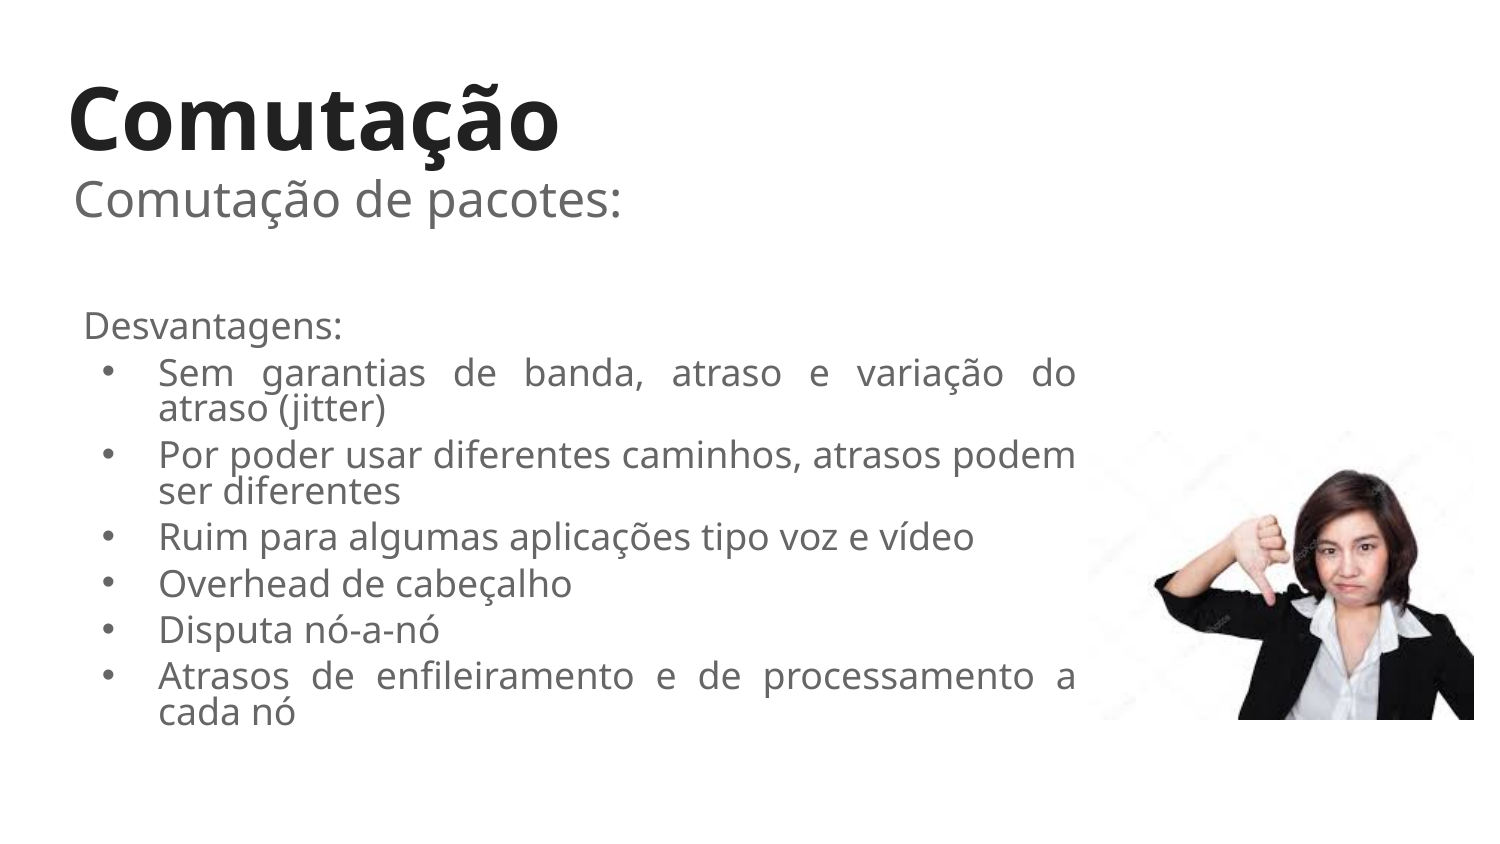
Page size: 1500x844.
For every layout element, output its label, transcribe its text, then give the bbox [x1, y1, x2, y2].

text_box Desvantagens: Sem garantias de banda, atraso e variação do atraso (jitter) Por poder usar diferentes caminhos, atrasos podem ser diferentes Ruim para algumas aplicações tipo voz e vídeo Overhead de cabeçalho Disputa nó-a-nó Atrasos de enfileiramento e de processamento a cada nó [68, 295, 1093, 784]
title Comutação [51, 48, 1449, 180]
picture [1087, 430, 1474, 721]
list Comutação de pacotes: [59, 164, 1005, 296]
